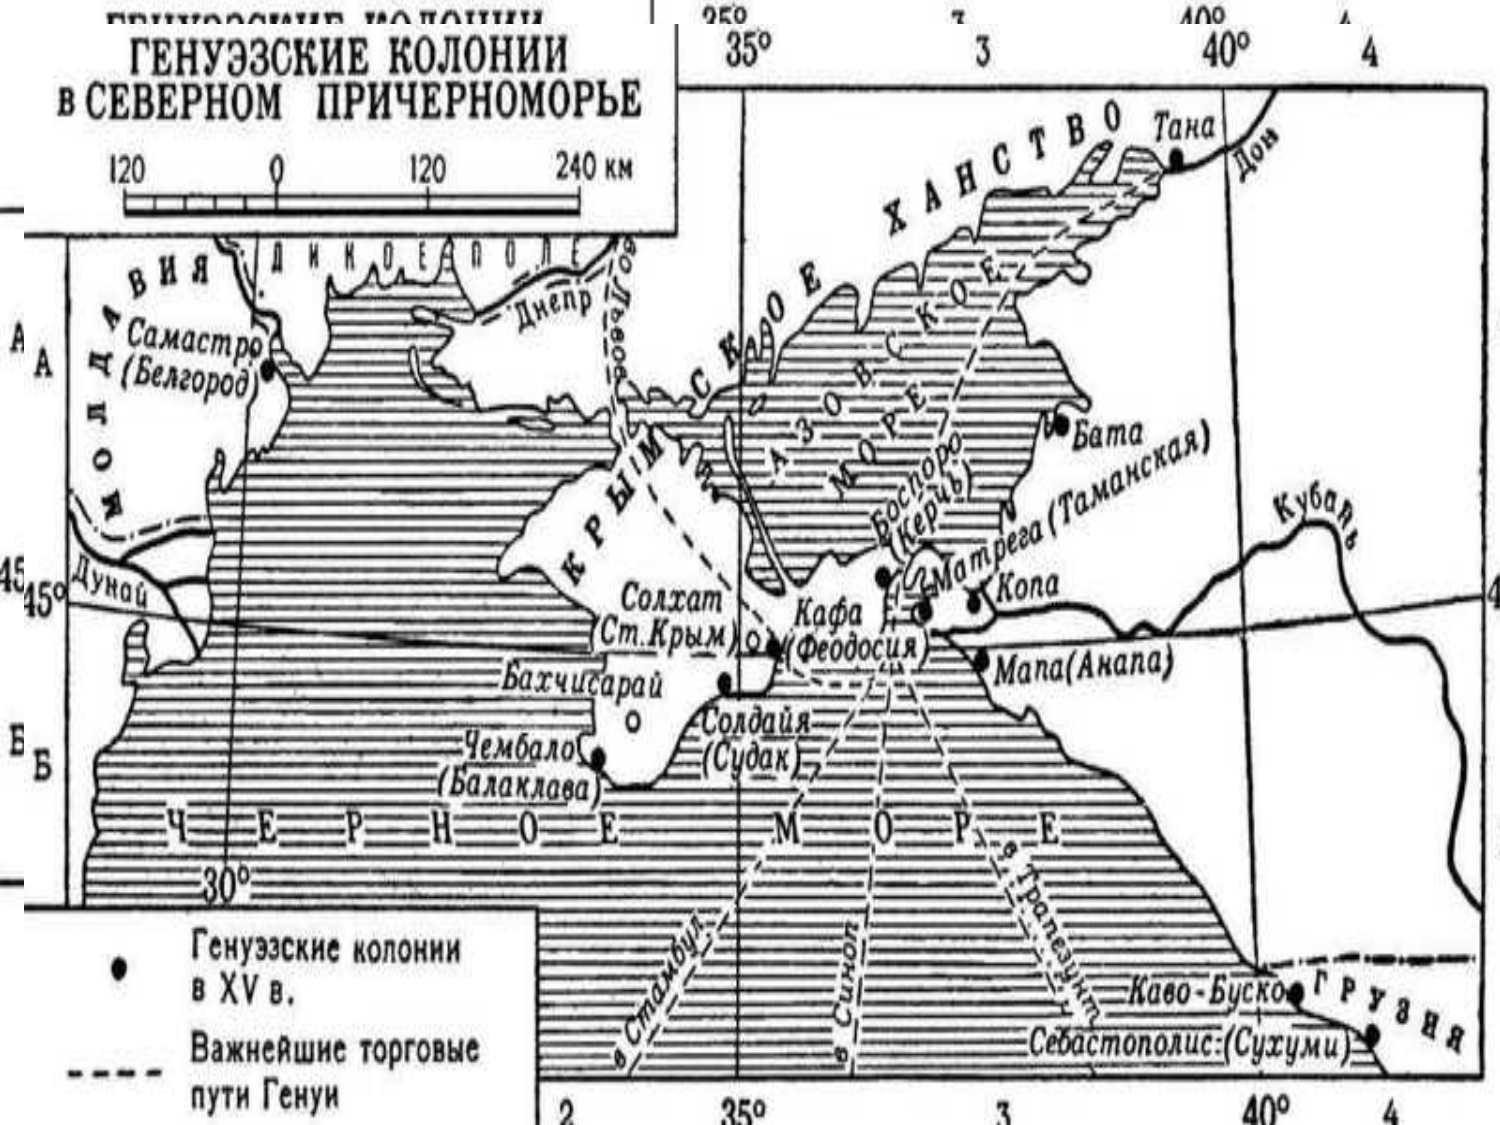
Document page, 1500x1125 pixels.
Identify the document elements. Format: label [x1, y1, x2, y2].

picture [24, 24, 1500, 1125]
list [0, 0, 1500, 1125]
